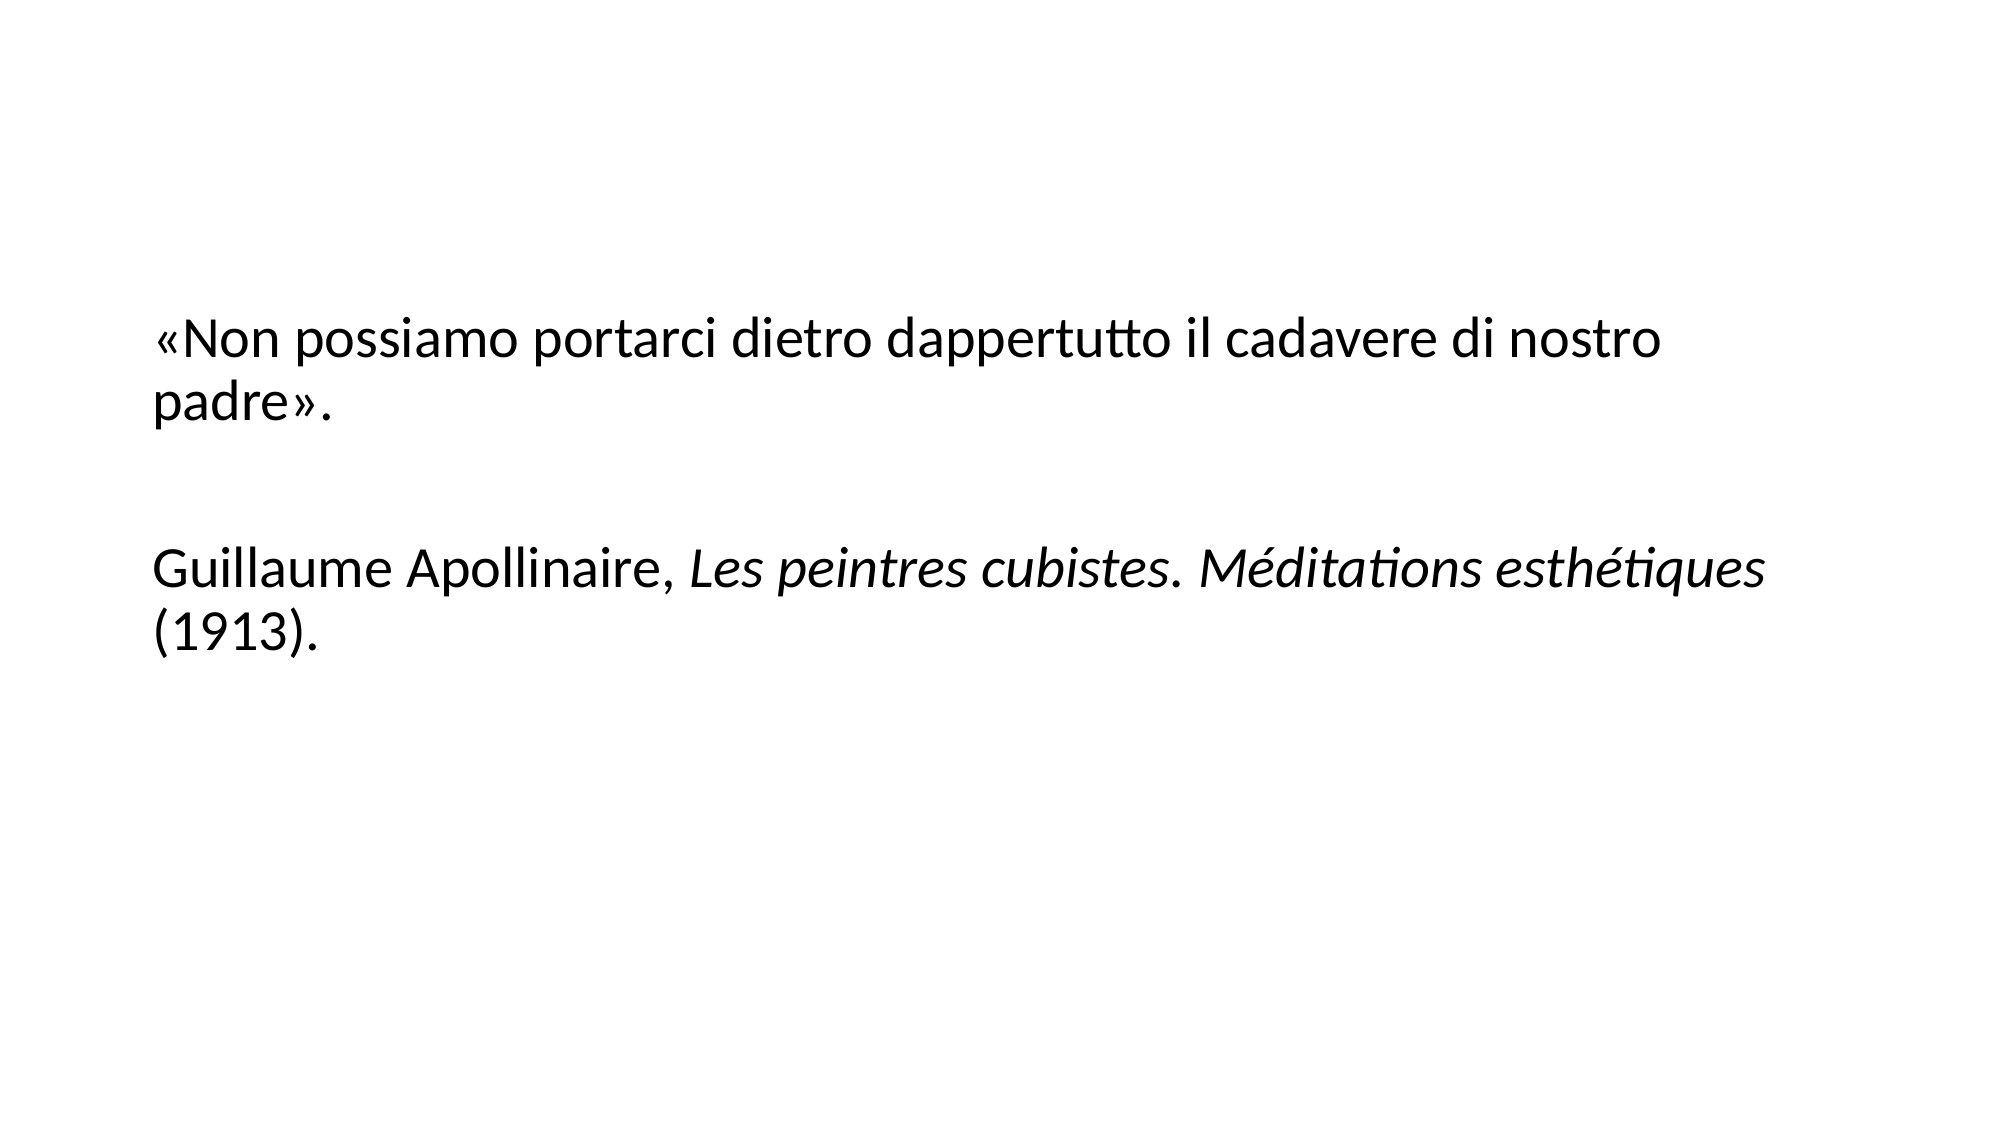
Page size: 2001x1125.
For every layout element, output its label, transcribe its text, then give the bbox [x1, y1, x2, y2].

list «Non possiamo portarci dietro dappertutto il cadavere di nostro padre». Guillaume Apollinaire, Les peintres cubistes. Méditations esthétiques (1913). [137, 299, 1863, 1014]
